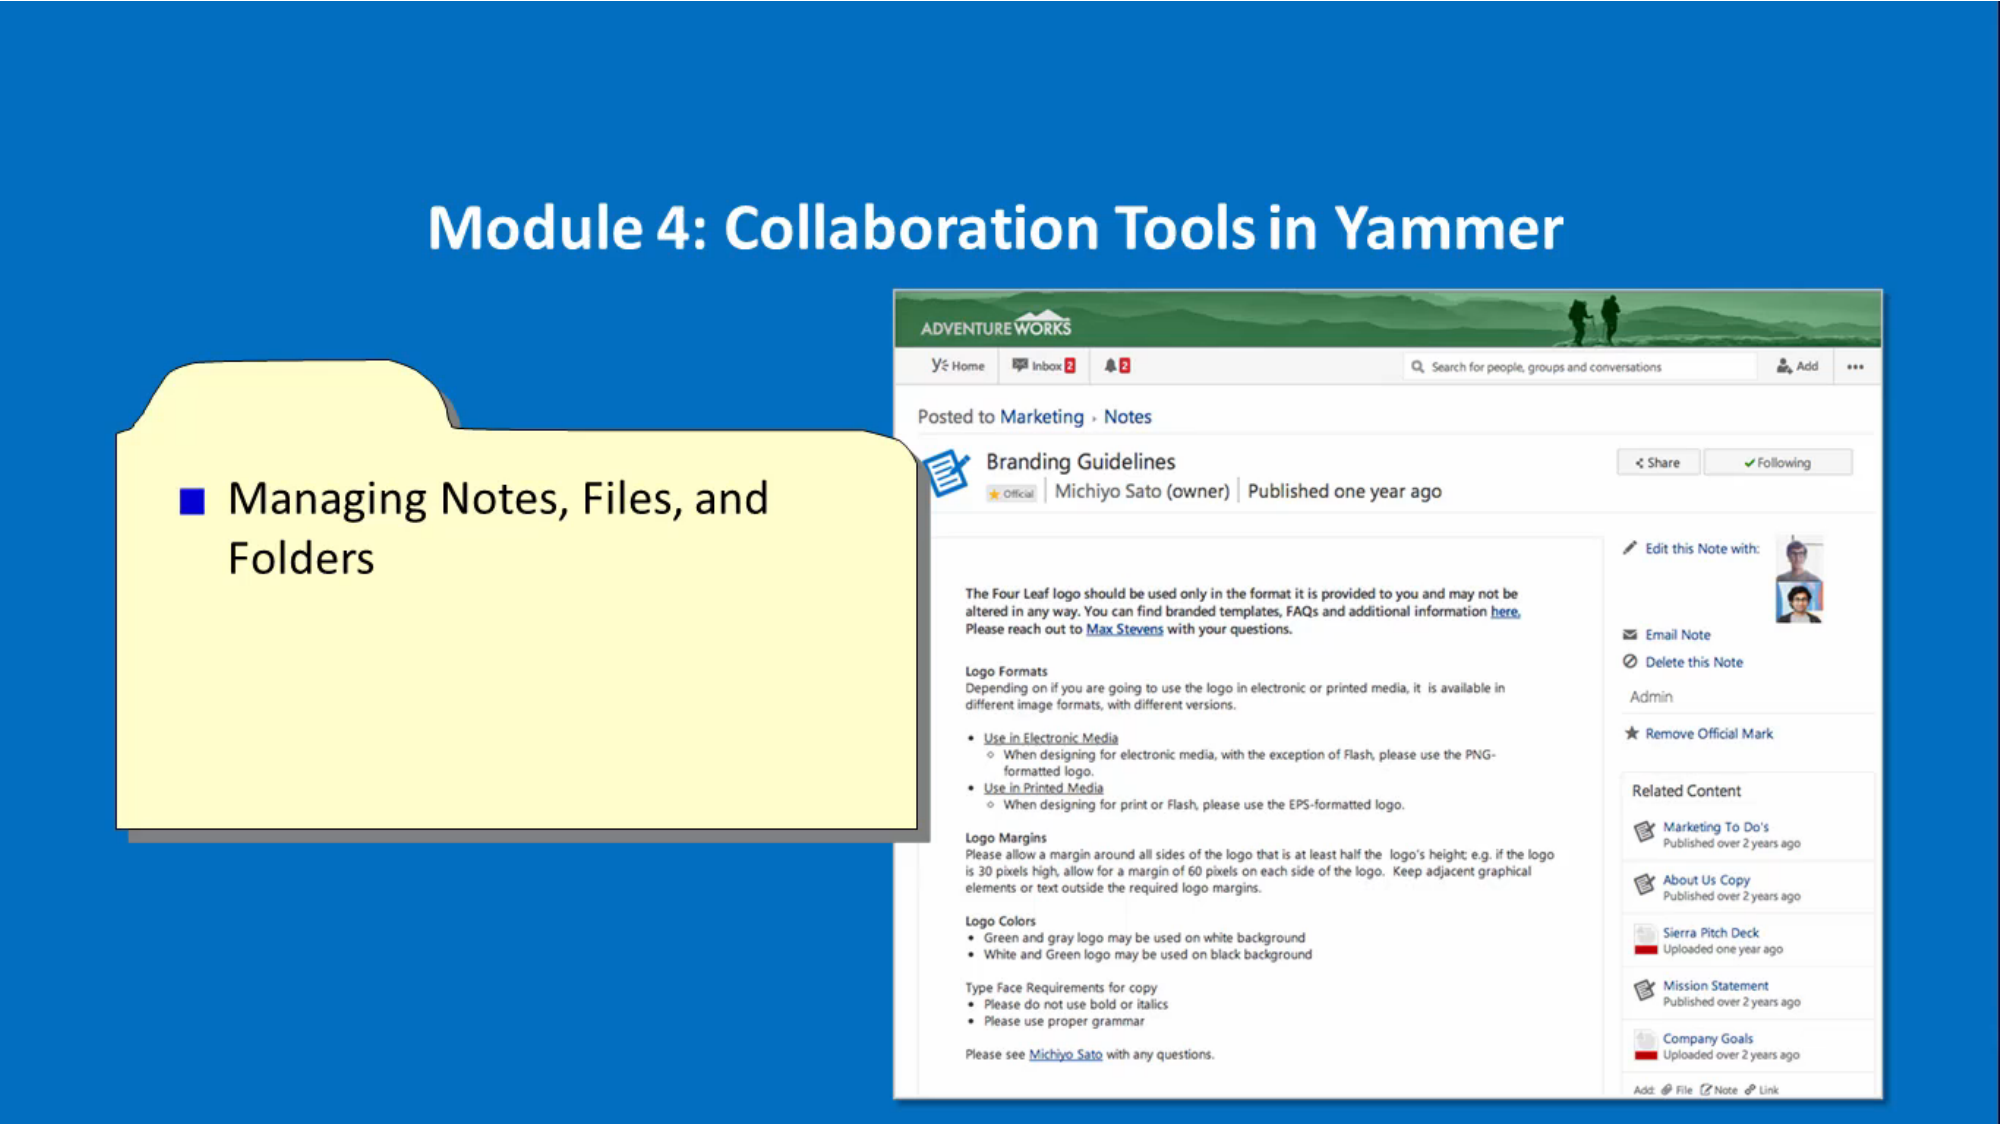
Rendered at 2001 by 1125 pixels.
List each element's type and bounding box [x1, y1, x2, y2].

text_box [0, 0, 2000, 1125]
